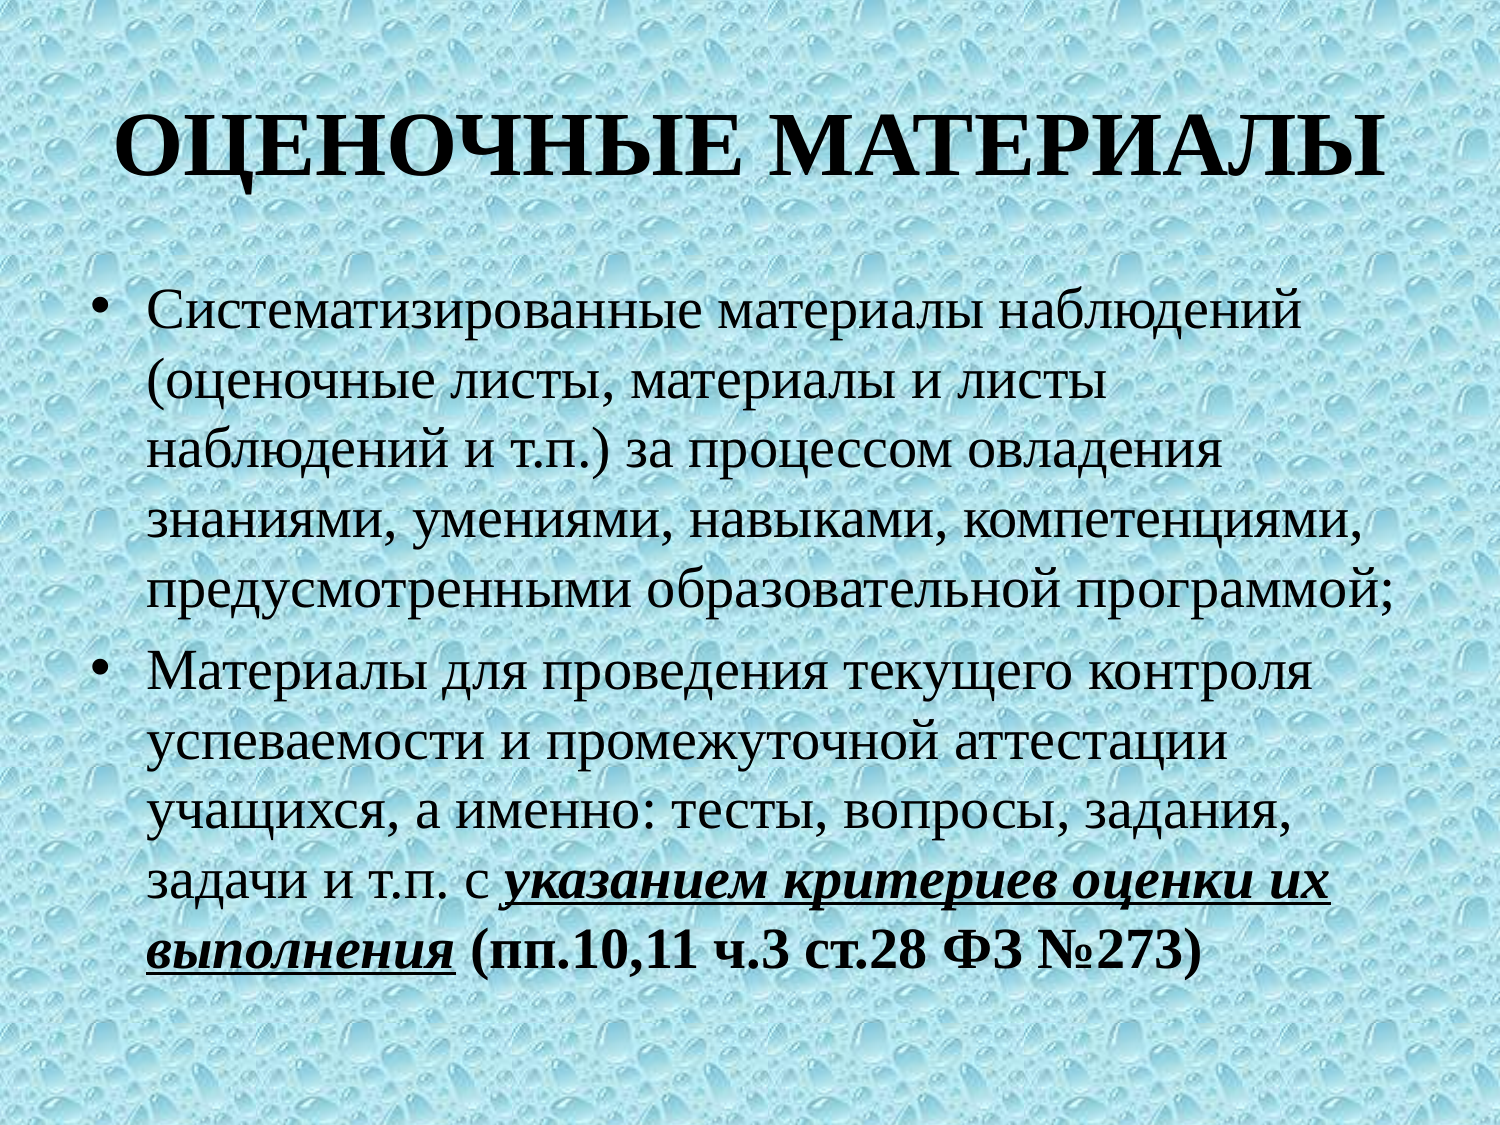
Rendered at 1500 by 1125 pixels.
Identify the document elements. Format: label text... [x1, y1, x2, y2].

list Систематизированные материалы наблюдений (оценочные листы, материалы и листы наблюдений и т.п.) за процессом овладения знаниями, умениями, навыками, компетенциями, предусмотренными образовательной программой; Материалы для проведения текущего контроля успеваемости и промежуточной аттестации учащихся, а именно: тесты, вопросы, задания, задачи и т.п. с указанием критериев оценки их выполнения (пп.10,11 ч.3 ст.28 ФЗ №273) [75, 262, 1425, 1005]
title ОЦЕНОЧНЫЕ МАТЕРИАЛЫ [75, 45, 1425, 233]
picture [0, 0, 1500, 1125]
